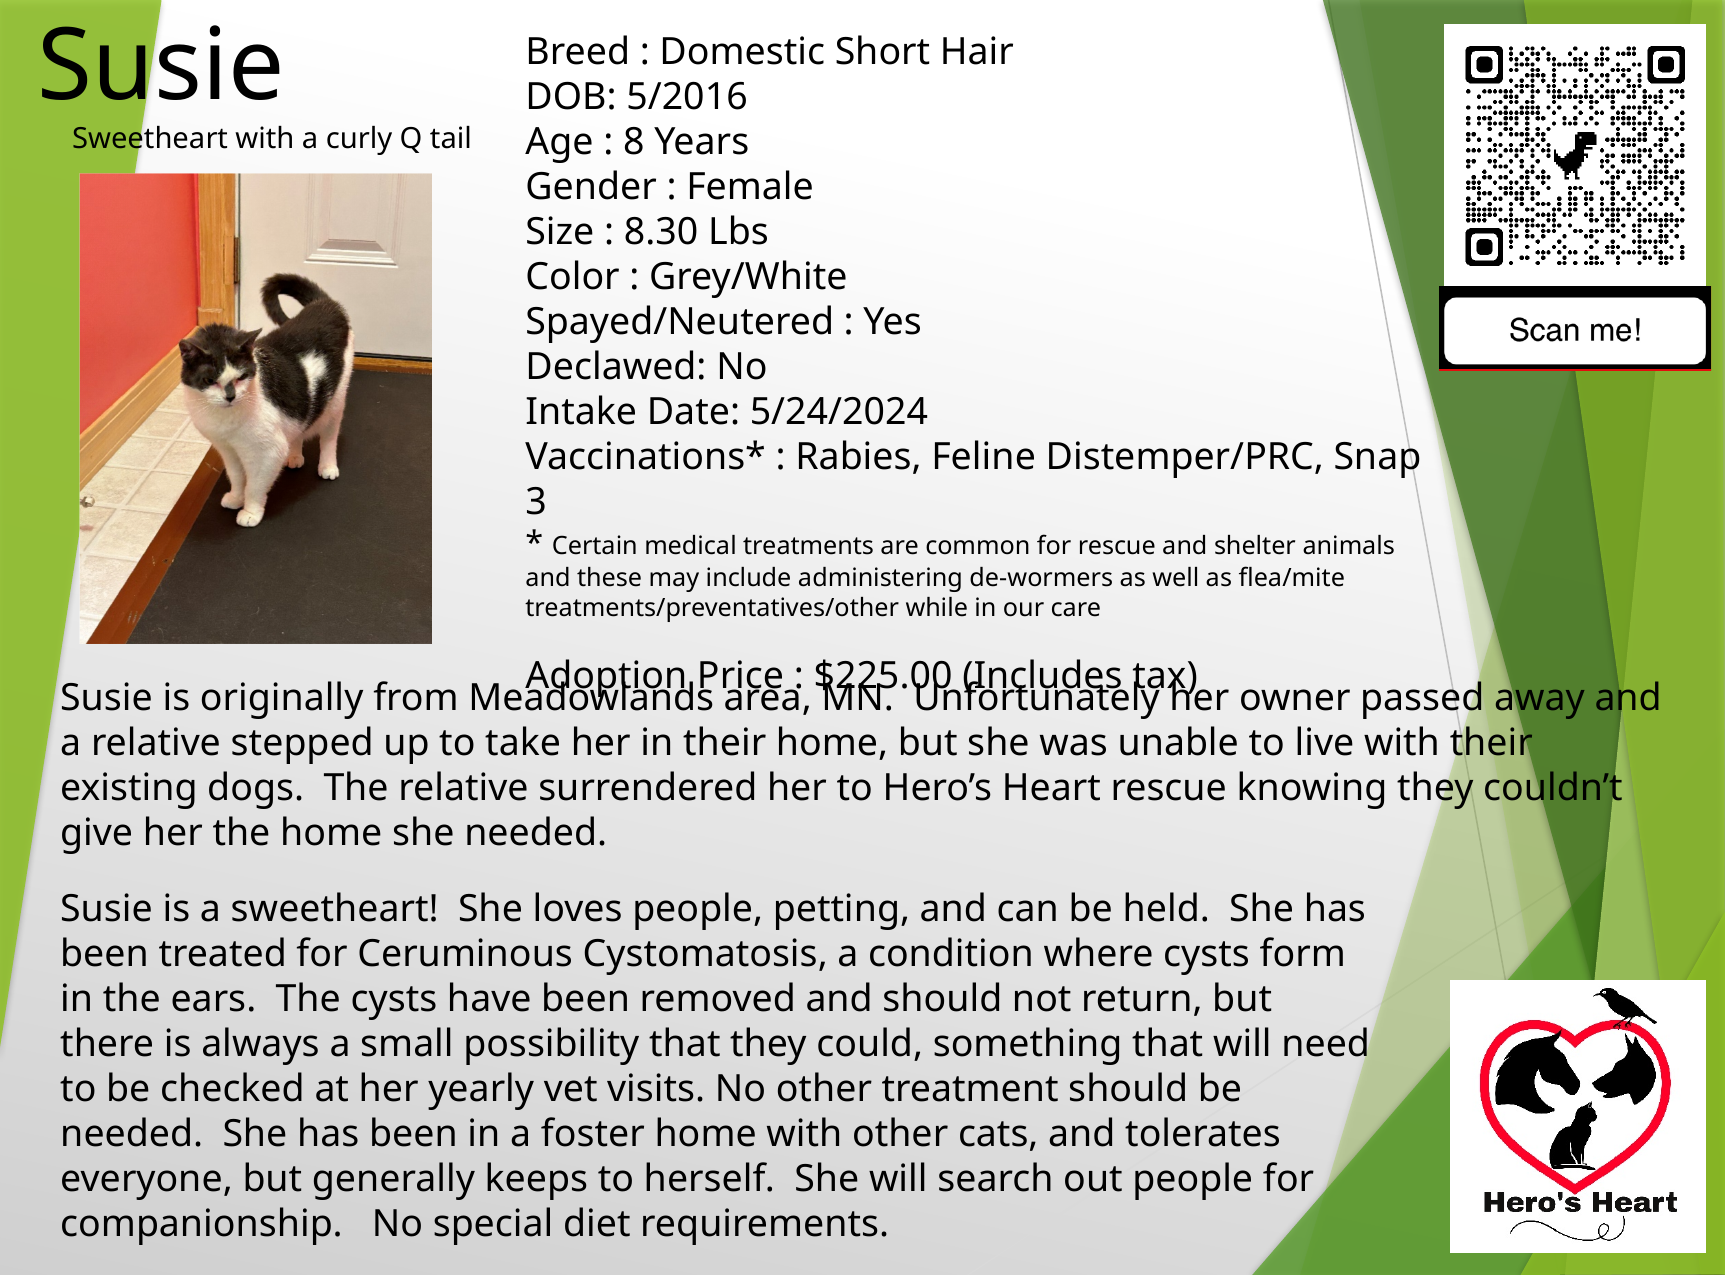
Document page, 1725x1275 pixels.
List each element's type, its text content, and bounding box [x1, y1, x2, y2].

text_box Susie Sweetheart with a curly Q tail [0, 0, 511, 163]
text_box Susie is originally from Meadowlands area, MN. Unfortunately her owner passed away and a relative stepped up to take her in their home, but she was unable to live with their existing dogs. The relative surrendered her to Hero’s Heart rescue knowing they couldn’t give her the home she needed. [45, 665, 1679, 860]
picture [1450, 980, 1707, 1253]
picture [20, 174, 491, 643]
picture [1438, 24, 1712, 372]
text_box Breed : Domestic Short Hair DOB: 5/2016 Age : 8 Years Gender : Female Size : 8.30 Lbs Color : Grey/White Spayed/Neutered : Yes Declawed: No Intake Date: 5/24/2024 Vaccinations* : Rabies, Feline Distemper/PRC, Snap 3 * Certain medical treatments are common for rescue and shelter animals and these may include administering de-wormers as well as flea/mite treatments/preventatives/other while in our care Adoption Price : $225.00 (Includes tax) [510, 19, 1457, 665]
text_box Susie is a sweetheart! She loves people, petting, and can be held. She has been treated for Ceruminous Cystomatosis, a condition where cysts form in the ears. The cysts have been removed and should not return, but there is always a small possibility that they could, something that will need to be checked at her yearly vet visits. No other treatment should be needed. She has been in a foster home with other cats, and tolerates everyone, but generally keeps to herself. She will search out people for companionship. No special diet requirements. [45, 876, 1387, 1252]
